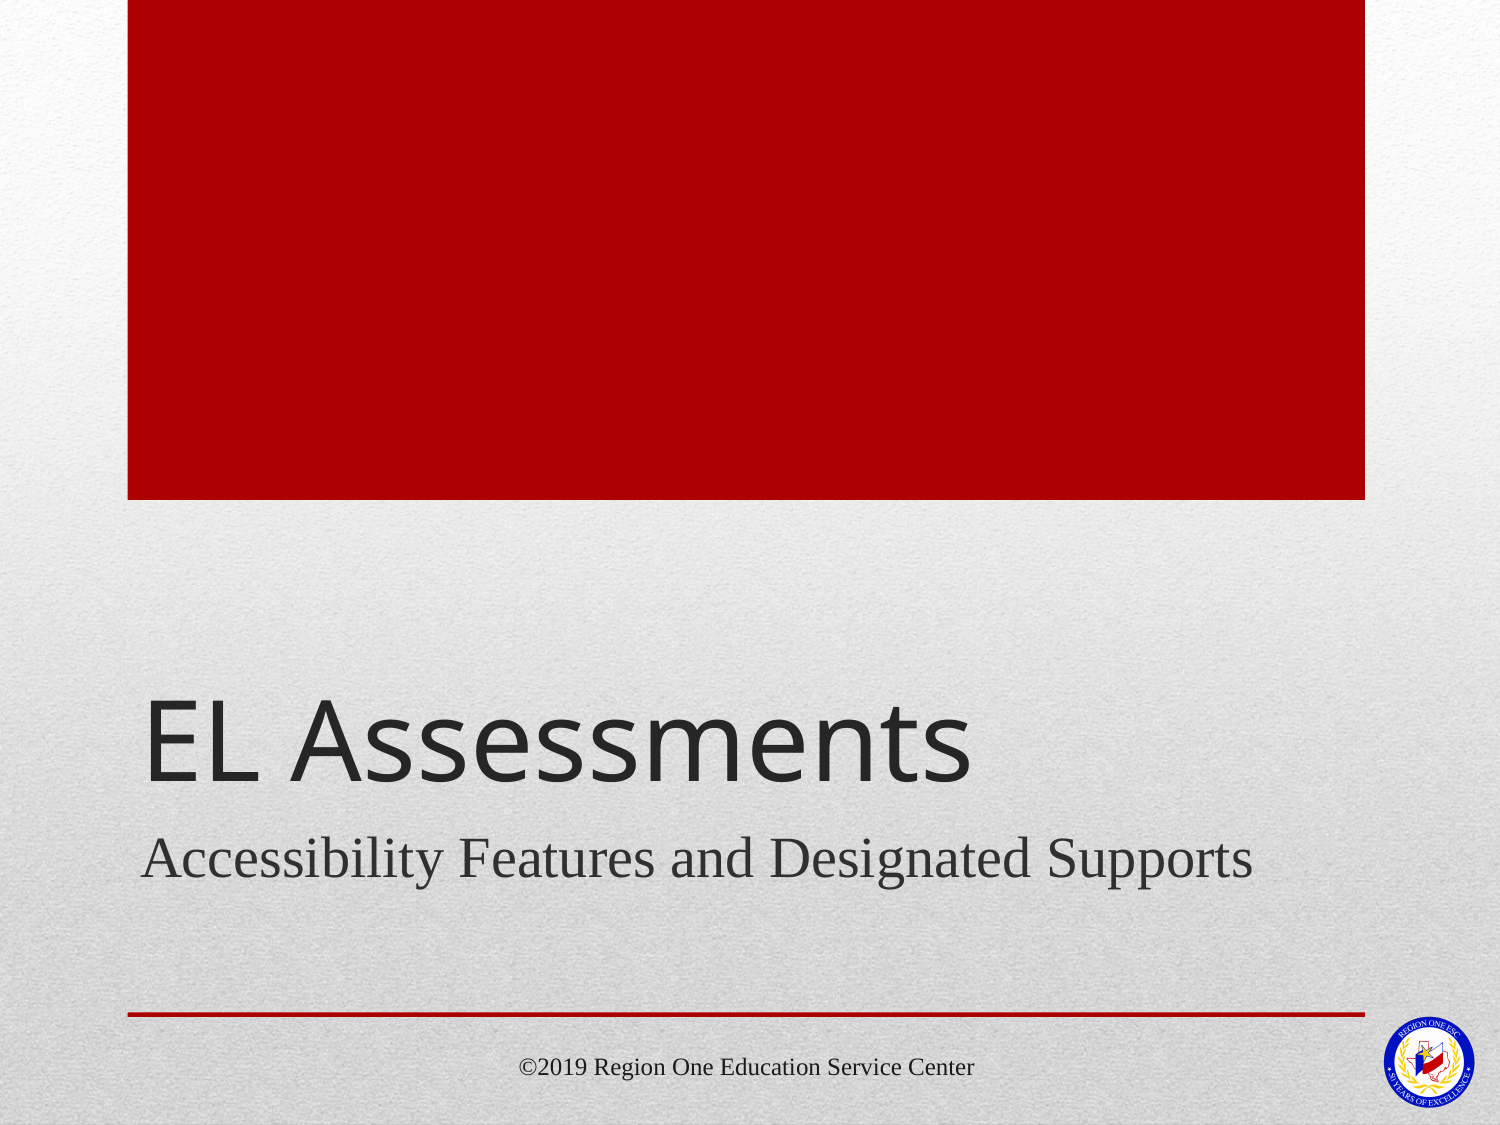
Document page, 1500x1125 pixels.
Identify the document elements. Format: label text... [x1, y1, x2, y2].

footer ©2019 Region One Education Service Center [131, 1035, 1363, 1096]
title EL Assessments [125, 561, 1363, 811]
subtitle Accessibility Features and Designated Supports [125, 811, 1363, 975]
picture [1382, 1015, 1476, 1108]
